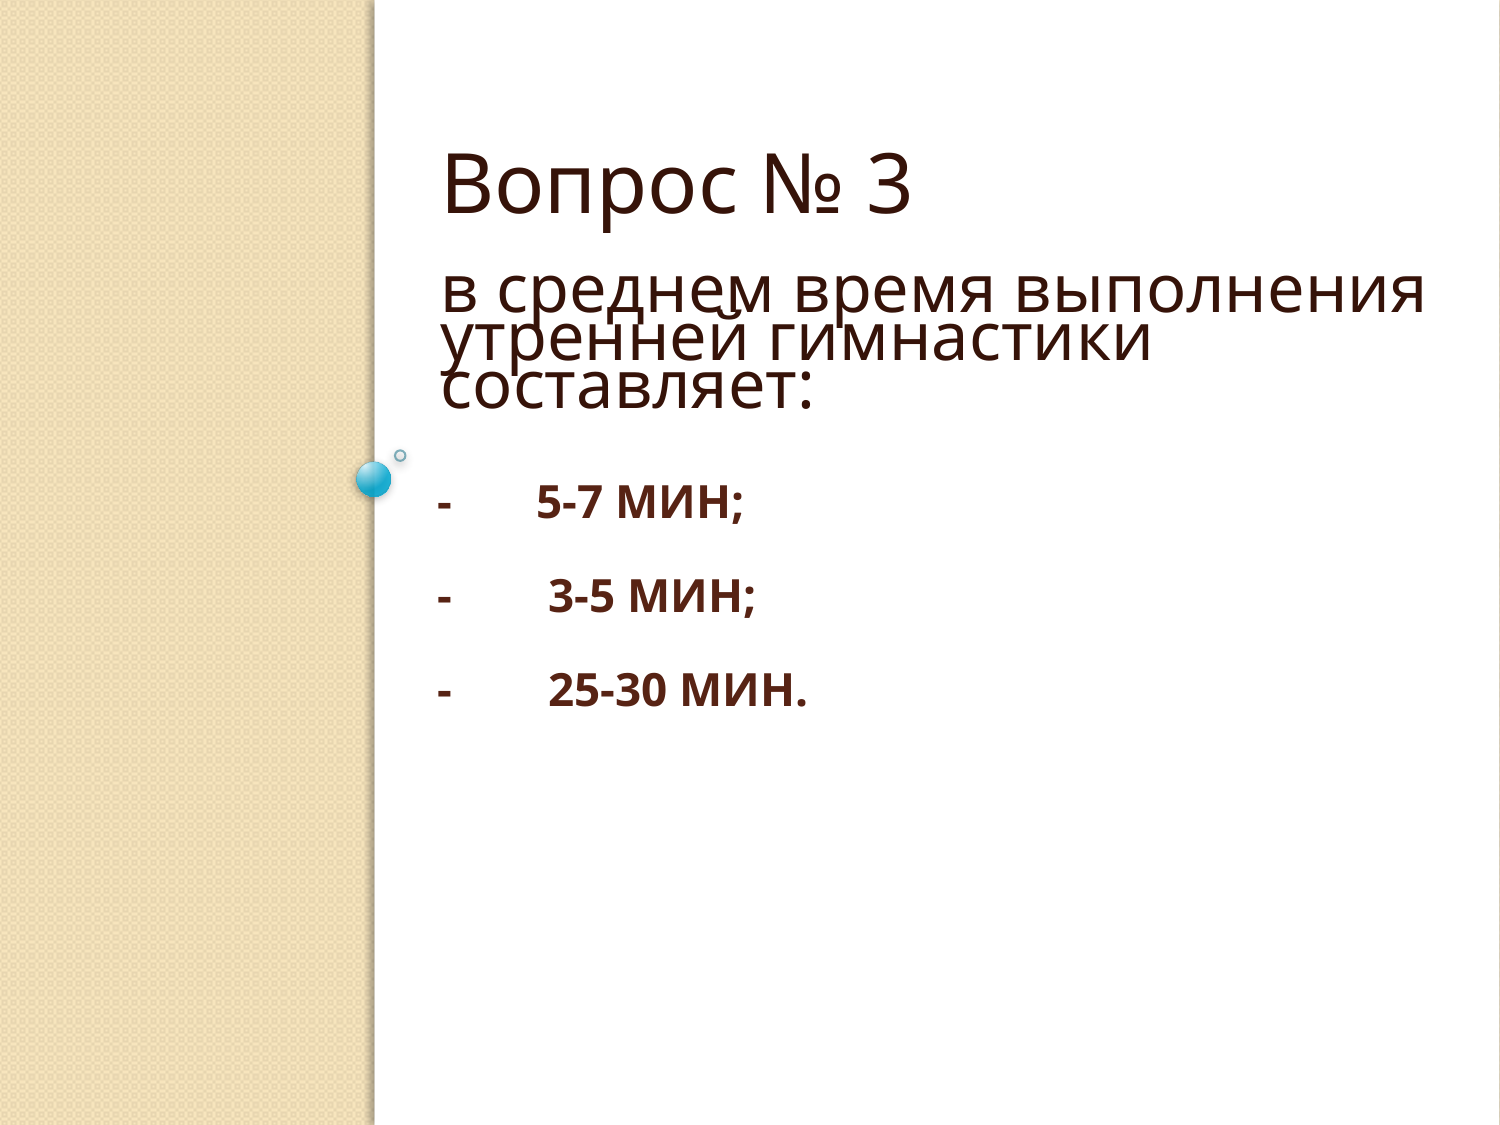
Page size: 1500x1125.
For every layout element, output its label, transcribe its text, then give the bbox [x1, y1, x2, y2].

list Вопрос № 3 в среднем время выполнения утренней гимнастики составляет: [422, 174, 1473, 423]
title - 5-7 мин; - 3-5 мин; - 25-30 мин. [422, 426, 1473, 802]
